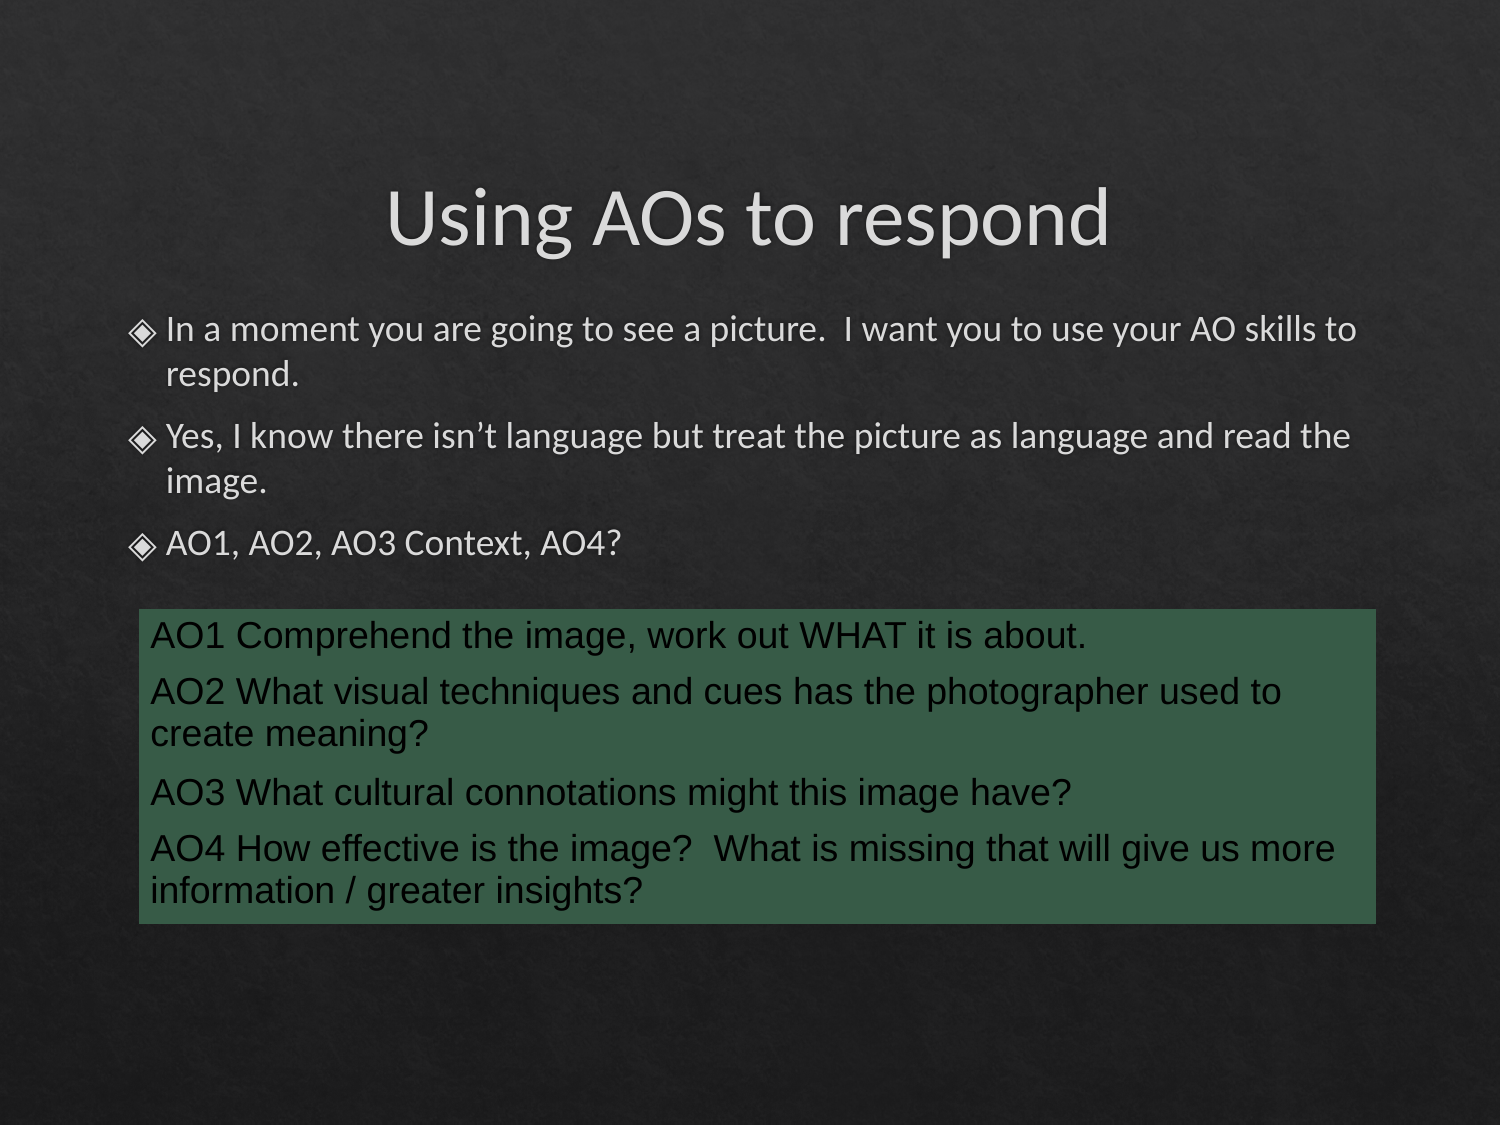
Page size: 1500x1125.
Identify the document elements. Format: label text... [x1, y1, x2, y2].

list In a moment you are going to see a picture. I want you to use your AO skills to respond. Yes, I know there isn’t language but treat the picture as language and read the image. AO1, AO2, AO3 Context, AO4? [112, 298, 1387, 798]
table_cell AO2 What visual techniques and cues has the photographer used to create meaning? [139, 665, 1376, 766]
table_cell AO4 How effective is the image? What is missing that will give us more information / greater insights? [139, 822, 1376, 924]
title Using AOs to respond [112, 152, 1387, 272]
picture [0, 0, 1500, 1125]
table_header AO1 Comprehend the image, work out WHAT it is about. [139, 609, 1376, 665]
table_cell AO3 What cultural connotations might this image have? [139, 766, 1376, 822]
